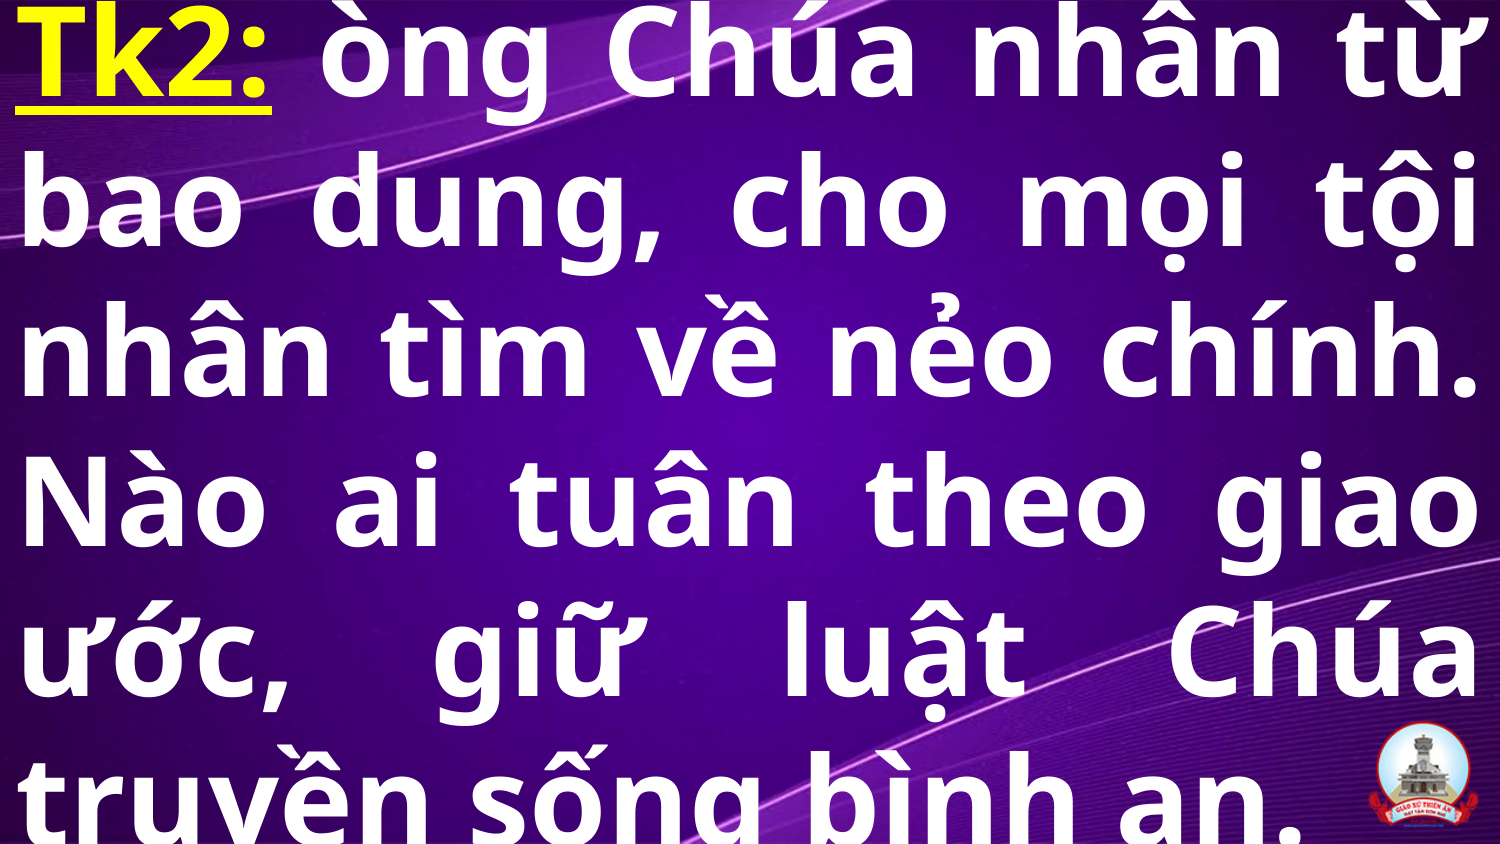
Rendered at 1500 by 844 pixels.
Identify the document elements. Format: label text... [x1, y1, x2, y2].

title Tk2: òng Chúa nhân từ bao dung, cho mọi tội nhân tìm về nẻo chính. Nào ai tuân theo giao ước, giữ luật Chúa truyền sống bình an. [0, 0, 1500, 844]
